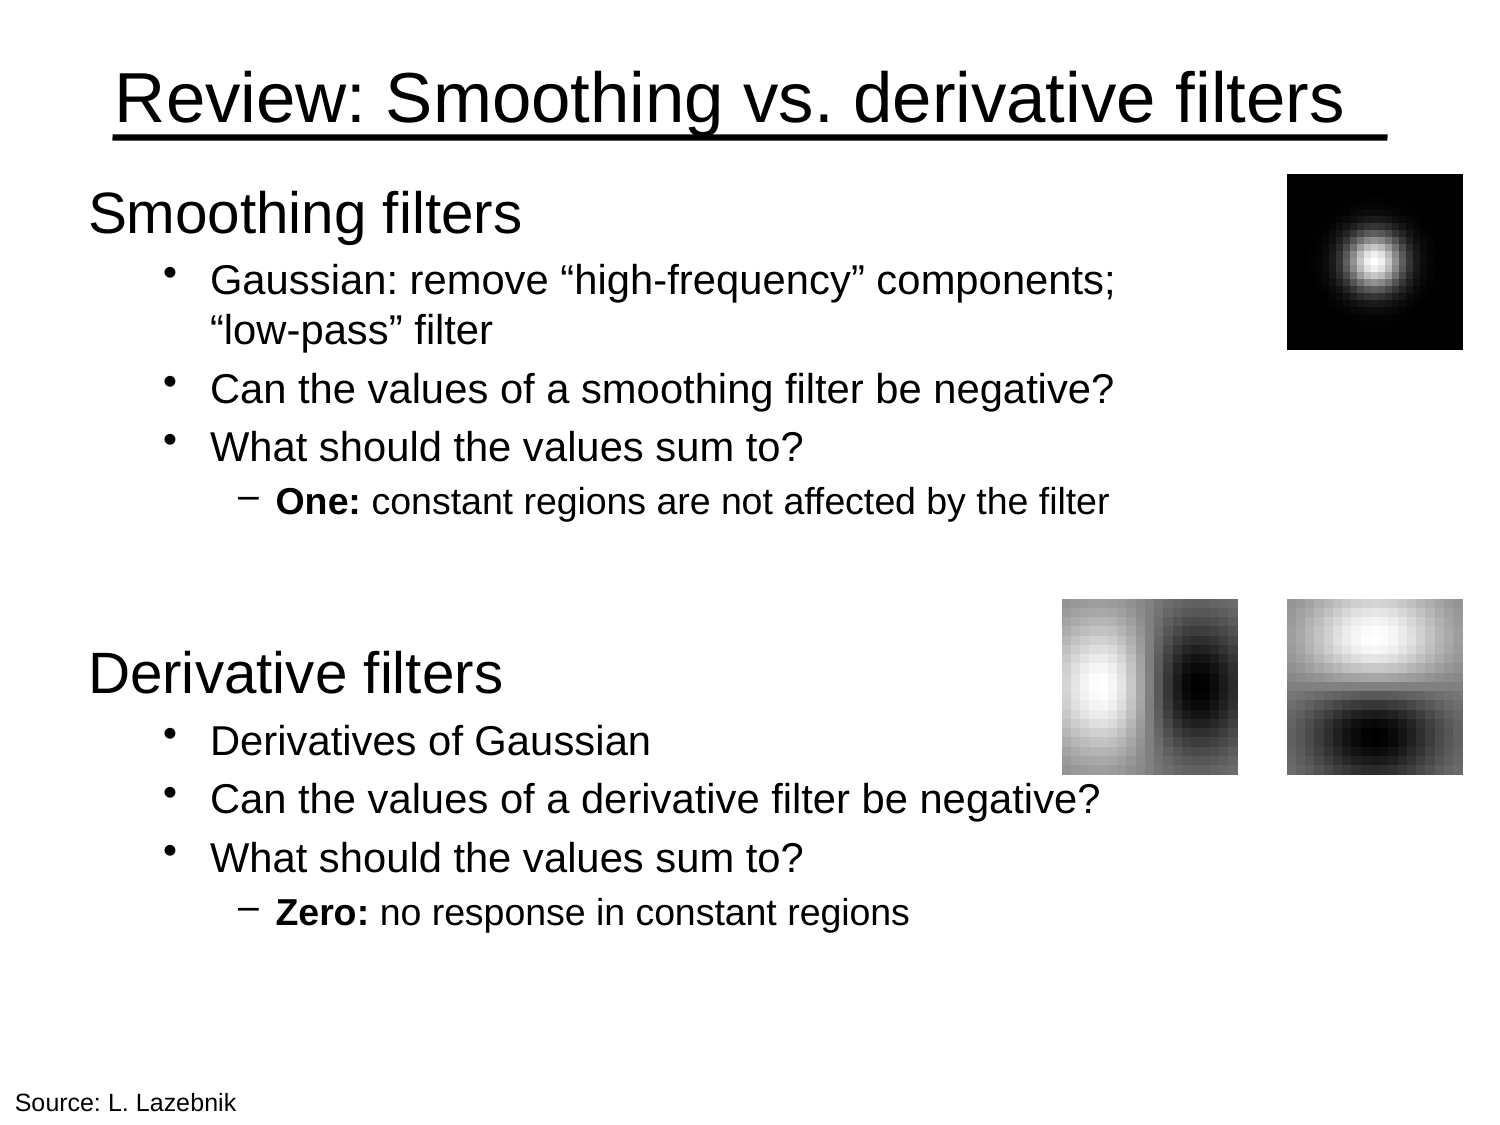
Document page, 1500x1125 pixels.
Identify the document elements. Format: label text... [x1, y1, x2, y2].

picture [1062, 599, 1238, 776]
picture [1287, 599, 1463, 776]
picture [1287, 174, 1463, 351]
text_box Source: L. Lazebnik [0, 1079, 290, 1125]
list Smoothing filters Gaussian: remove “high-frequency” components; “low-pass” filter Can the values of a smoothing filter be negative? What should the values sum to? One: constant regions are not affected by the filter Derivative filters Derivatives of Gaussian Can the values of a derivative filter be negative? What should the values sum to? Zero: no response in constant regions [72, 166, 1424, 910]
title Review: Smoothing vs. derivative filters [99, 0, 1418, 166]
